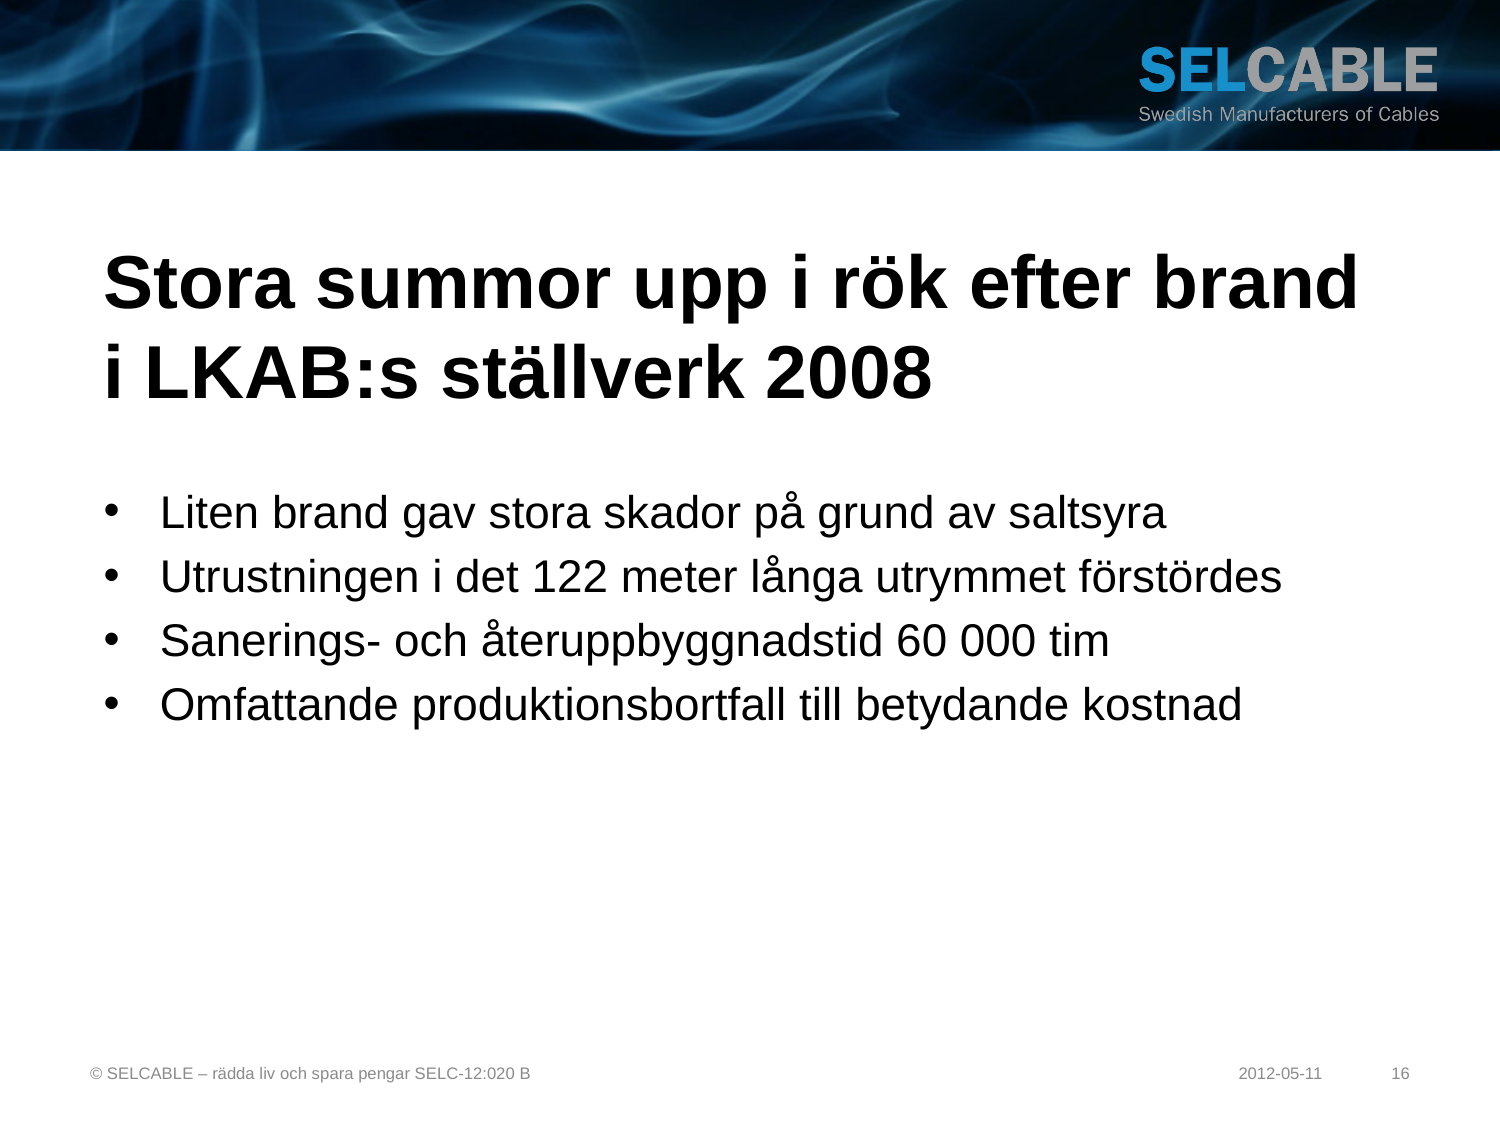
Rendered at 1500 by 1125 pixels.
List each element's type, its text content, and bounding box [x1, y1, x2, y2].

footer © SELCABLE – rädda liv och spara pengar SELC-12:020 B [75, 1042, 750, 1103]
picture [0, 0, 1500, 149]
slide_number 16 [1350, 1042, 1425, 1103]
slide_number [1162, 1042, 1338, 1103]
title Stora summor upp i rök efter brand i LKAB:s ställverk 2008 [88, 229, 1412, 418]
list Liten brand gav stora skador på grund av saltsyra Utrustningen i det 122 meter långa utrymmet förstördes Sanerings- och återuppbyggnadstid 60 000 tim Omfattande produktionsbortfall till betydande kostnad [88, 474, 1376, 1022]
